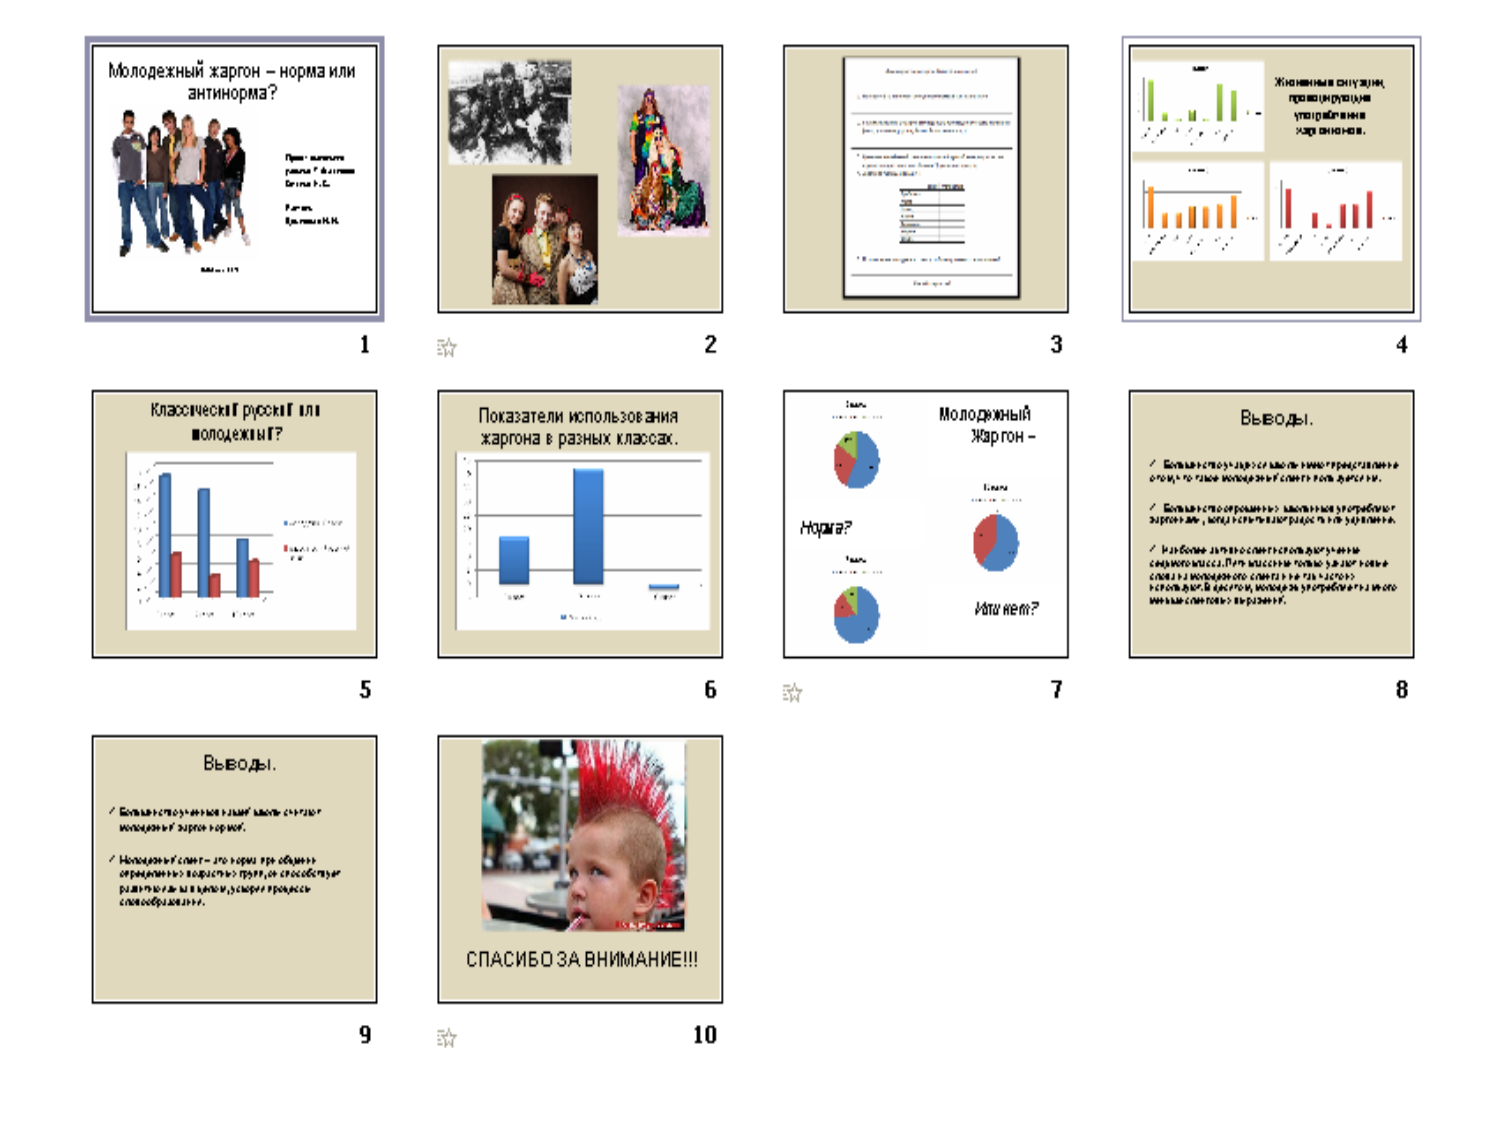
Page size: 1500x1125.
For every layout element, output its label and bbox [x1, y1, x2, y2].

list [41, 30, 1459, 1095]
